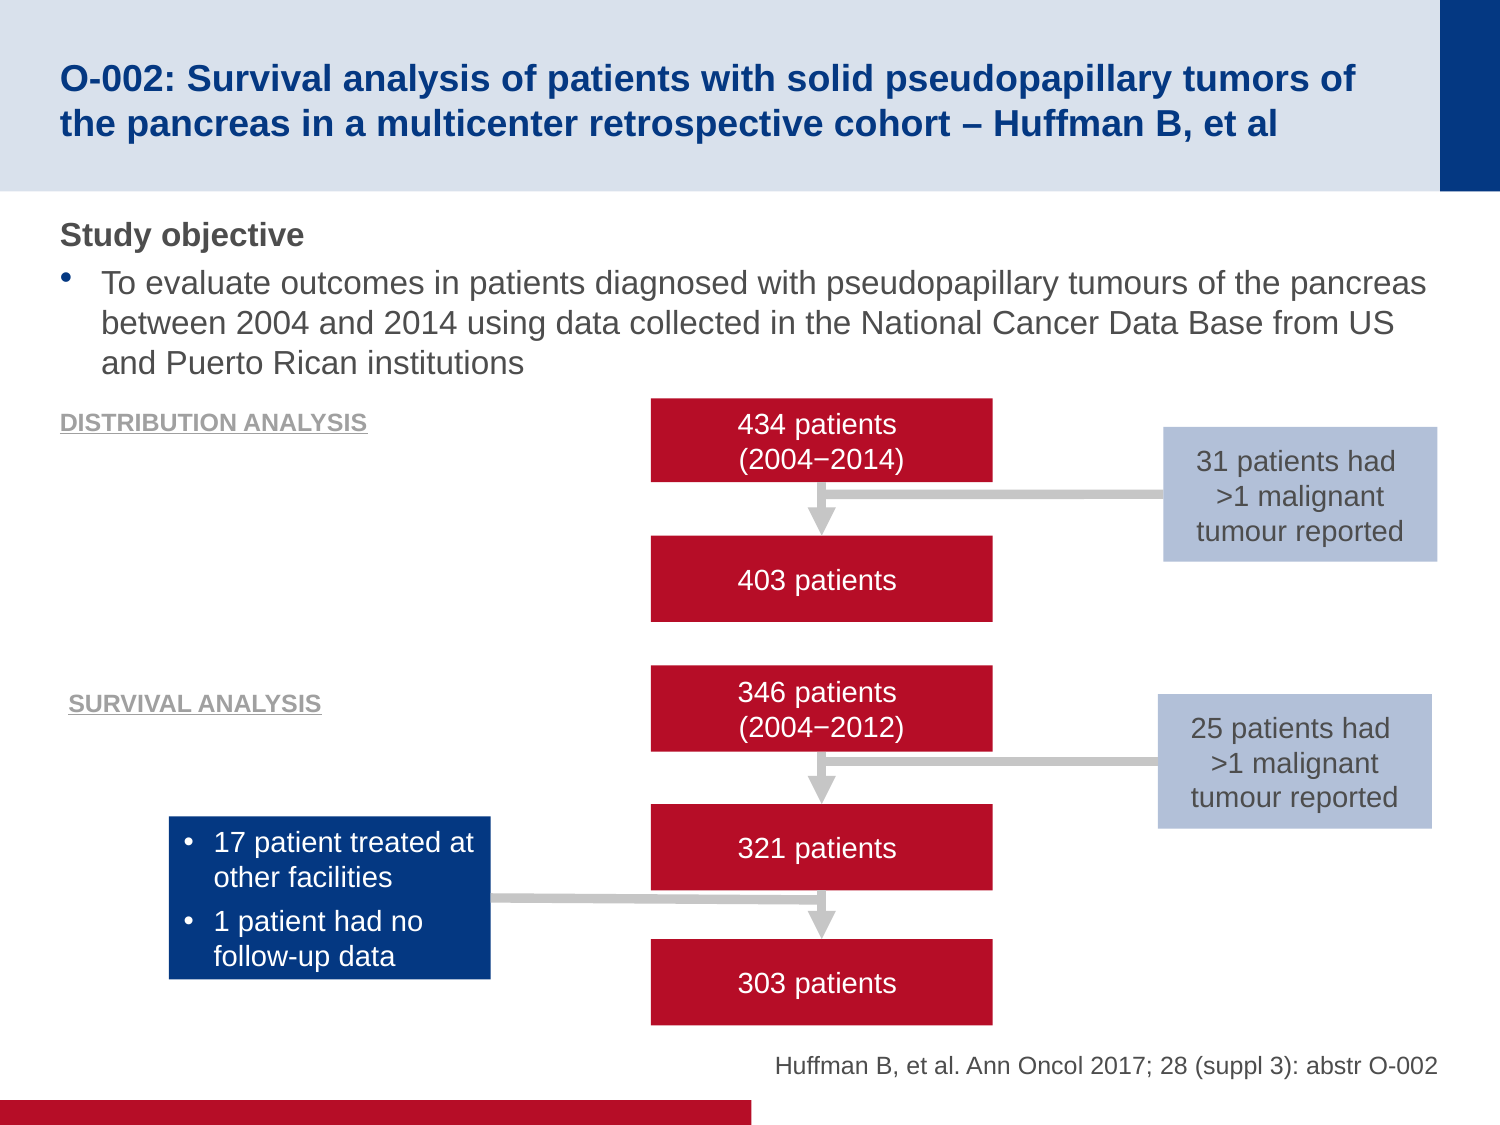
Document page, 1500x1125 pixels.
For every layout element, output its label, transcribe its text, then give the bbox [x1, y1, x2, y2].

text_box 303 patients [650, 939, 993, 1026]
list Huffman B, et al. Ann Oncol 2017; 28 (suppl 3): abstr O-002 [762, 999, 1441, 1080]
text_box 434 patients (2004−2014) [650, 398, 993, 483]
list Study objective To evaluate outcomes in patients diagnosed with pseudopapillary tumours of the pancreas between 2004 and 2014 using data collected in the National Cancer Data Base from US and Puerto Rican institutions [59, 205, 1441, 985]
text_box DISTRIBUTION ANALYSIS [59, 398, 550, 507]
text_box 25 patients had >1 malignant tumour reported [1157, 694, 1432, 829]
text_box SURVIVAL ANALYSIS [53, 679, 382, 740]
text_box 403 patients [650, 535, 993, 622]
title O-002: Survival analysis of patients with solid pseudopapillary tumors of the pancreas in a multicenter retrospective cohort – Huffman B, et al [59, 29, 1412, 162]
text_box 346 patients (2004−2012) [650, 665, 993, 752]
text_box 321 patients [650, 804, 993, 891]
text_box 31 patients had >1 malignant tumour reported [1163, 426, 1438, 562]
text_box 17 patient treated at other facilities 1 patient had no follow-up data [168, 816, 491, 980]
